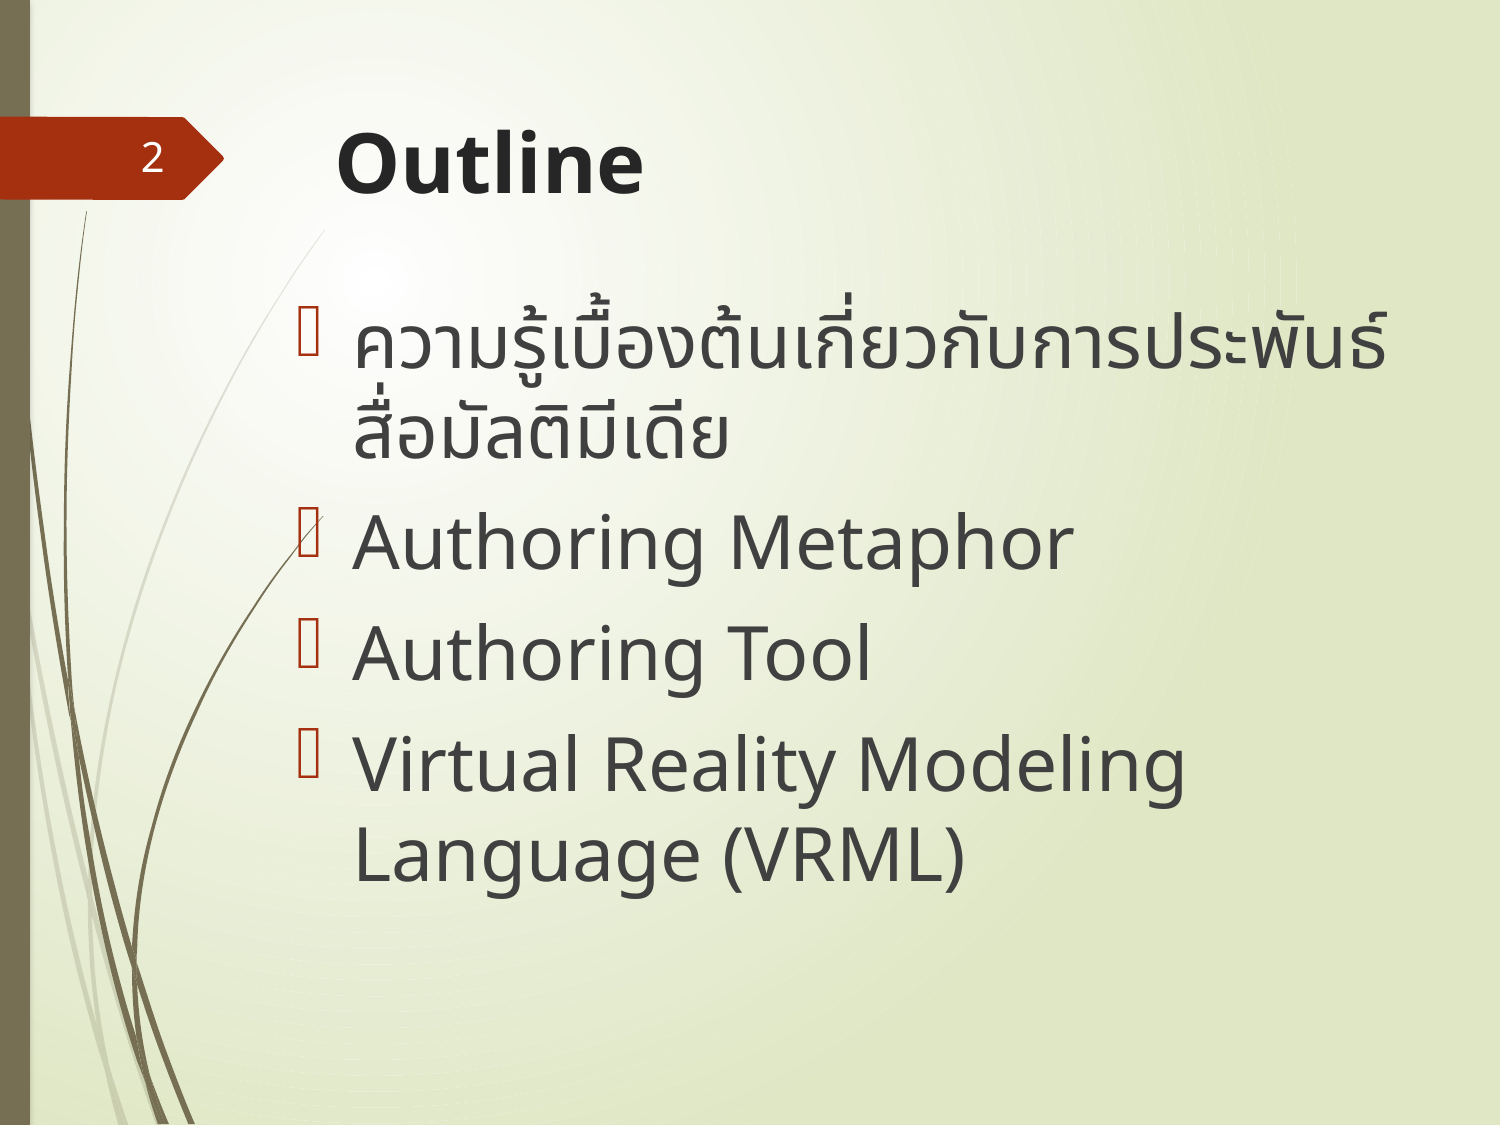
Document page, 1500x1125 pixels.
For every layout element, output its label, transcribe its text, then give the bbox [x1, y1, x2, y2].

list ความรู้เบื้องต้นเกี่ยวกับการประพันธ์สื่อมัลติมีเดีย Authoring Metaphor Authoring Tool Virtual Reality Modeling Language (VRML) [281, 285, 1463, 1076]
slide_number 2 [83, 129, 180, 190]
title Outline [319, 102, 1400, 285]
